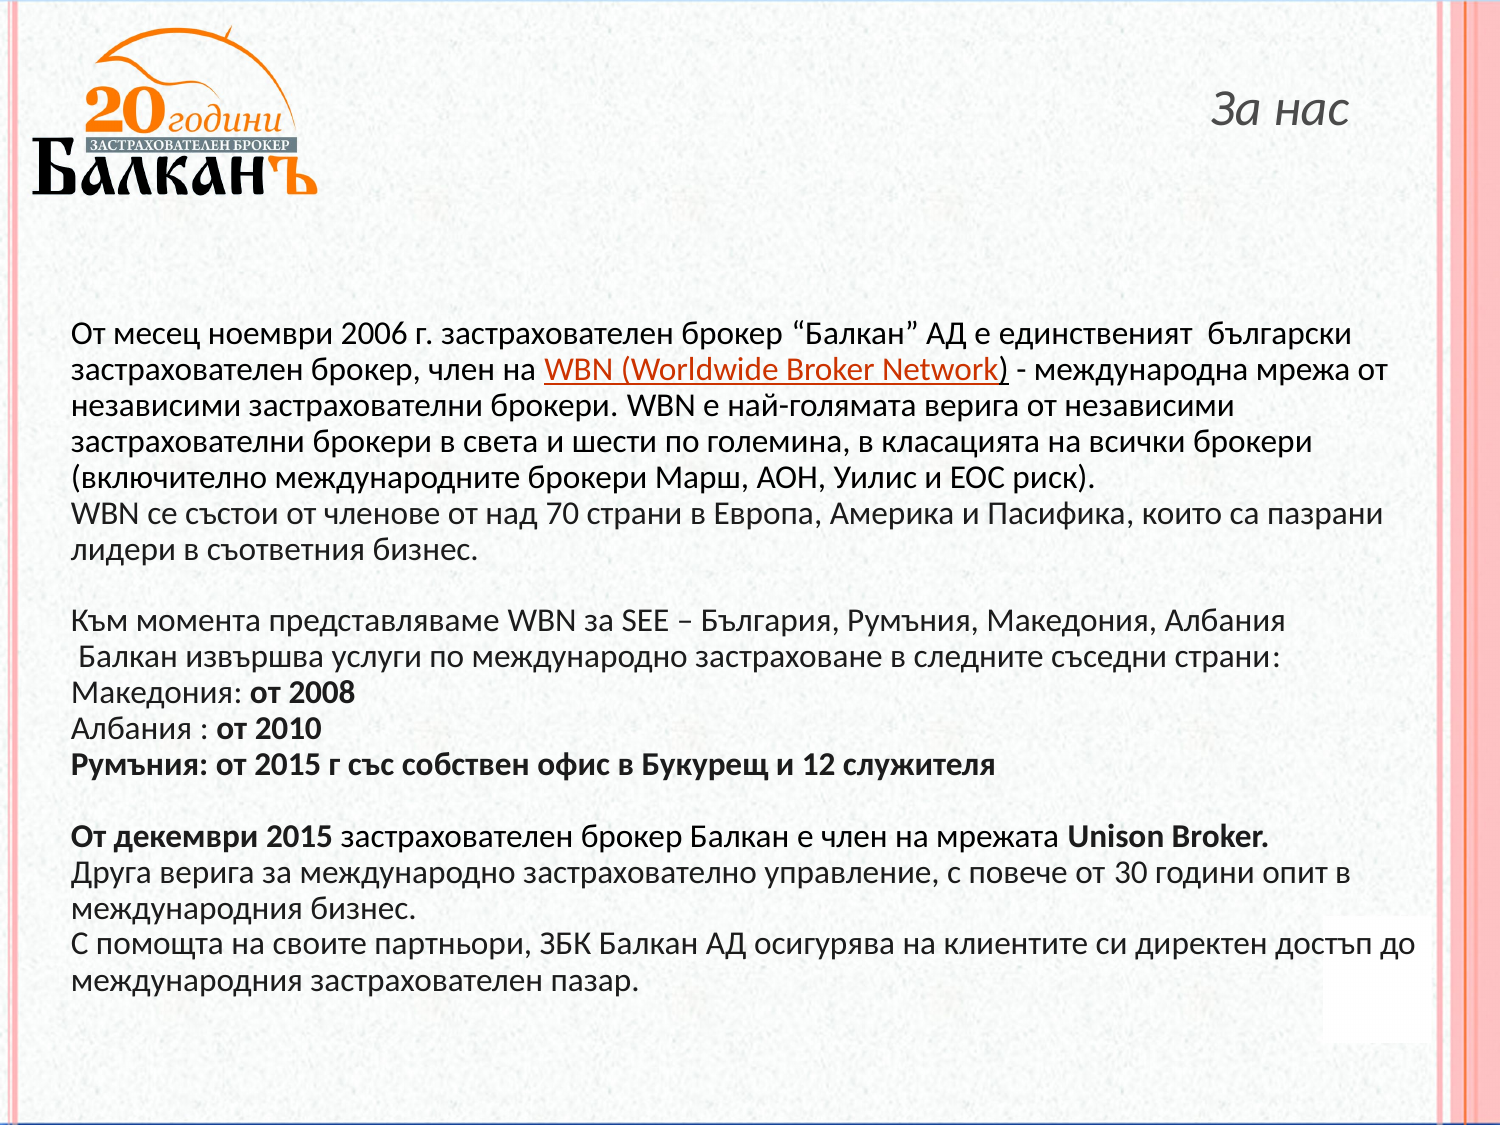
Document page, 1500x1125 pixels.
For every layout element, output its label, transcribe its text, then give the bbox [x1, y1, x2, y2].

title От месец ноември 2006 г. застрахователен брокер “Балкан” АД е единственият български застрахователен брокер, член на WBN (Worldwide Broker Network) - международна мрежа от независими застрахователни брокери. WBN e най-голямата верига от независими застрахователни брокери в света и шести по големина, в класацията на всички брокери (включително международните брокери Марш, АОН, Уилис и ЕОС риск). WBN се състои от членове от над 70 страни в Европа, Америка и Пасифика, които са пазрани лидери в съответния бизнес. Към момента представляваме WBN за SEE – България, Румъния, Македония, Албания Балкан извършва услуги по международно застраховане в следните съседни страни: Македония: от 2008 Албания : от 2010 Румъния: от 2015 г със собствен офис в Букурещ и 12 служителя От декември 2015 застрахователен брокер Балкан е член на мрежата Unison Broker. Друга верига за международно застрахователно управление, с повече от 30 години опит в международния бизнес. С помощта на своите партньори, ЗБК Балкан АД осигурява на клиентите си директен достъп до международния застрахователен пазар. [55, 310, 1445, 1125]
picture [0, 0, 1500, 1125]
text_box За нас [761, 66, 1365, 144]
